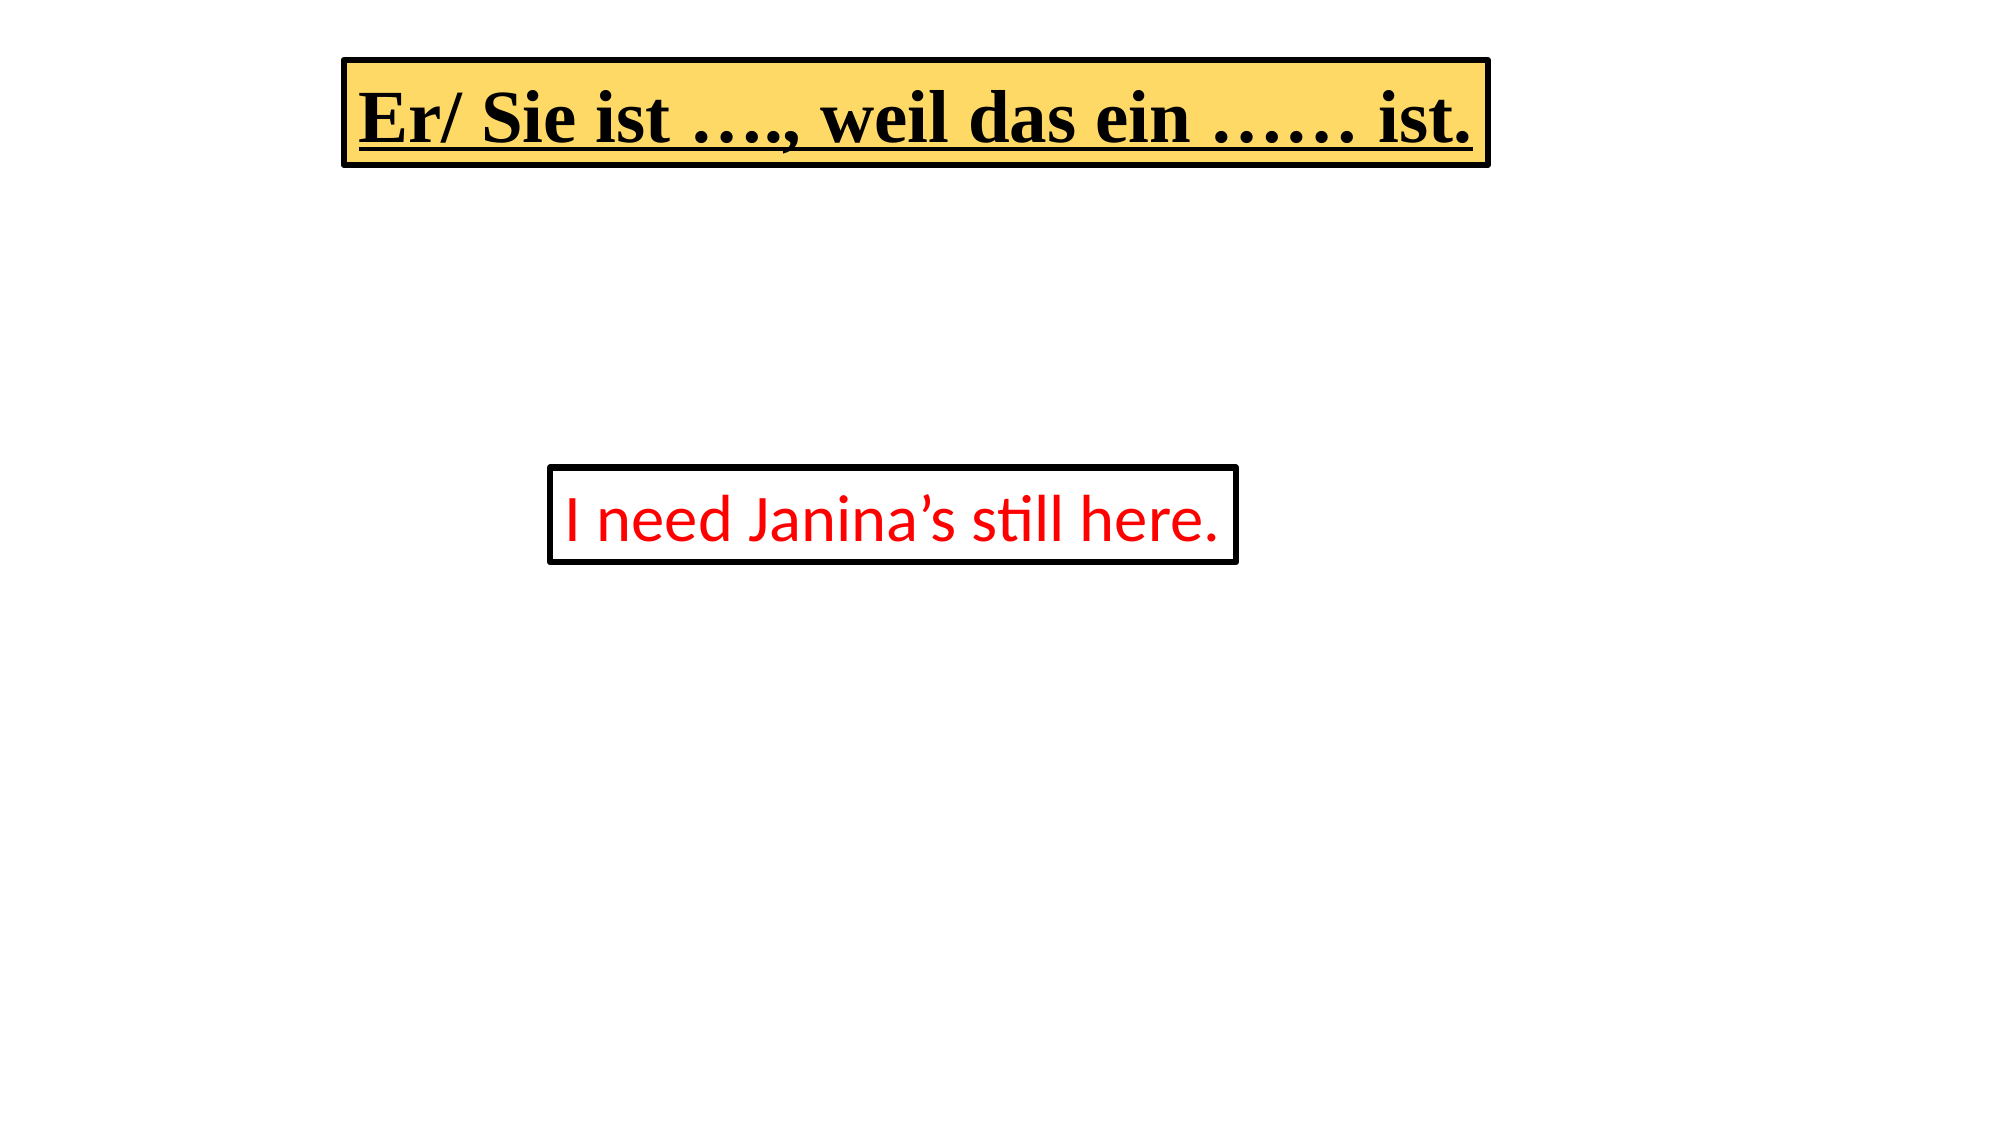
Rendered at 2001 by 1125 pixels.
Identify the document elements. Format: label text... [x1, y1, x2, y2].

text_box I need Janina’s still here. [550, 467, 1236, 563]
text_box Er/ Sie ist …., weil das ein …… ist. [343, 60, 1488, 165]
